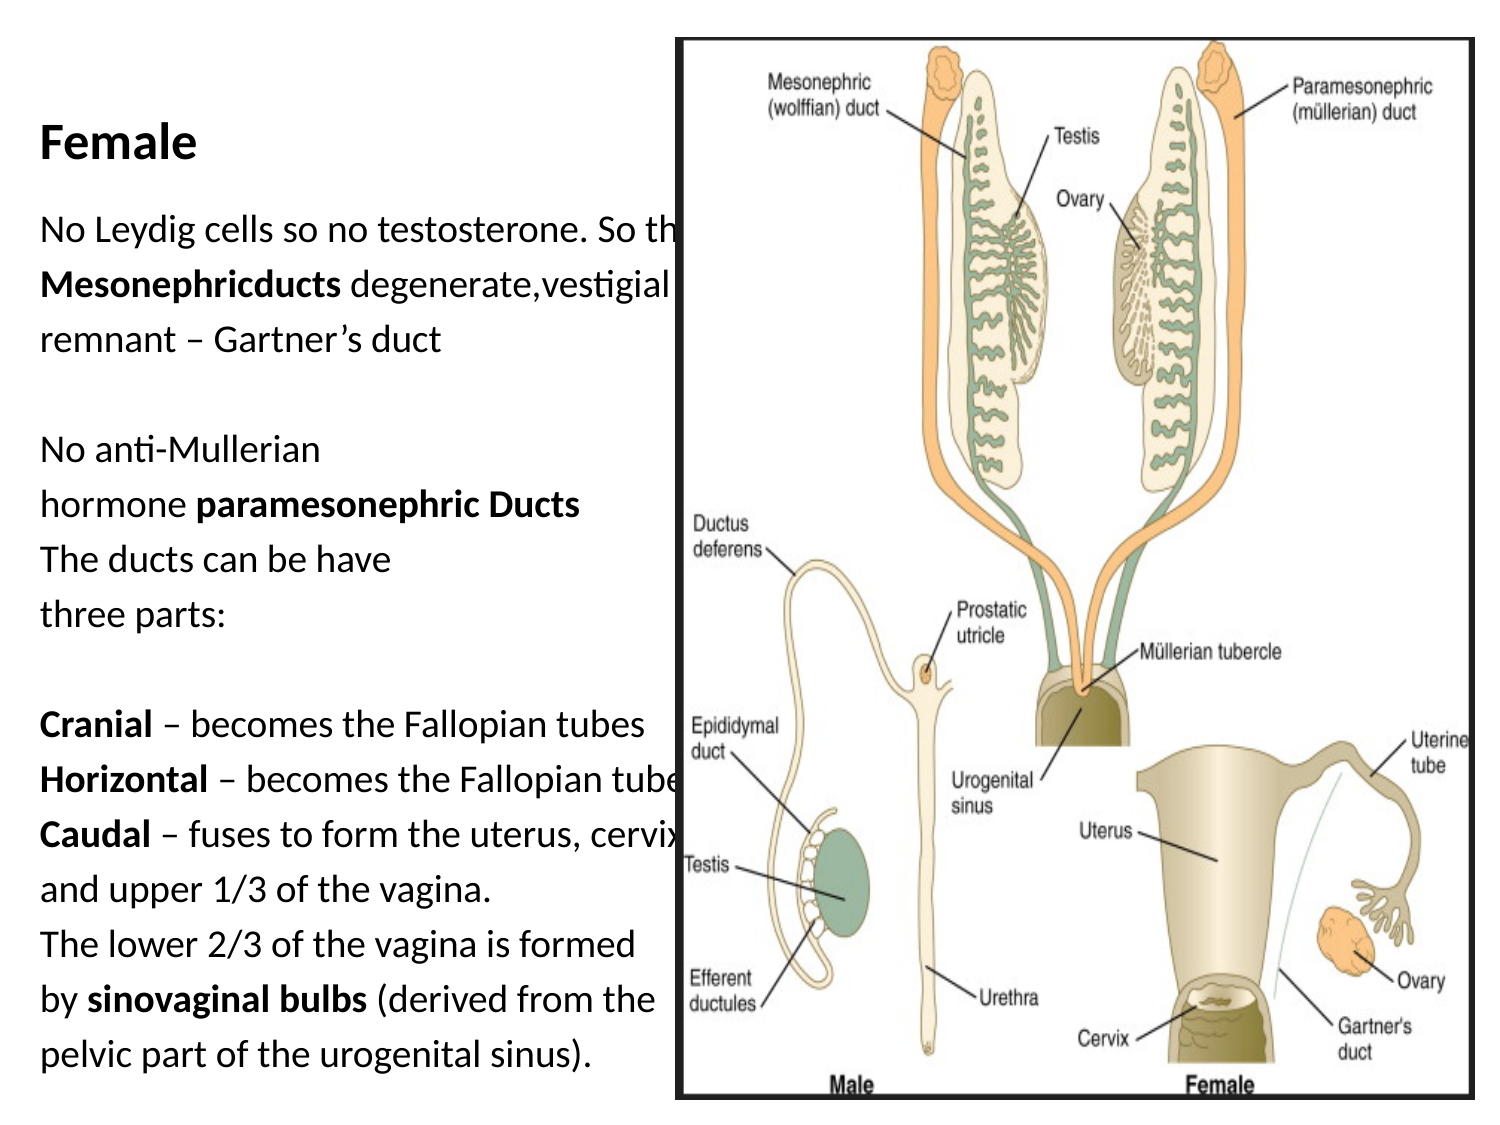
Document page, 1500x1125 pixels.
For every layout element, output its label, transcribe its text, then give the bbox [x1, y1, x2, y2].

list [674, 37, 1476, 1101]
list Female No Leydig cells so no testosterone. So the Mesonephricducts degenerate,vestigial remnant – Gartner’s duct No anti-Mullerian hormone paramesonephric Ducts The ducts can be have three parts: Cranial – becomes the Fallopian tubes Horizontal – becomes the Fallopian tubes Caudal – fuses to form the uterus, cervix and upper 1/3 of the vagina. The lower 2/3 of the vagina is formed by sinovaginal bulbs (derived from the pelvic part of the urogenital sinus). [24, 99, 669, 1088]
